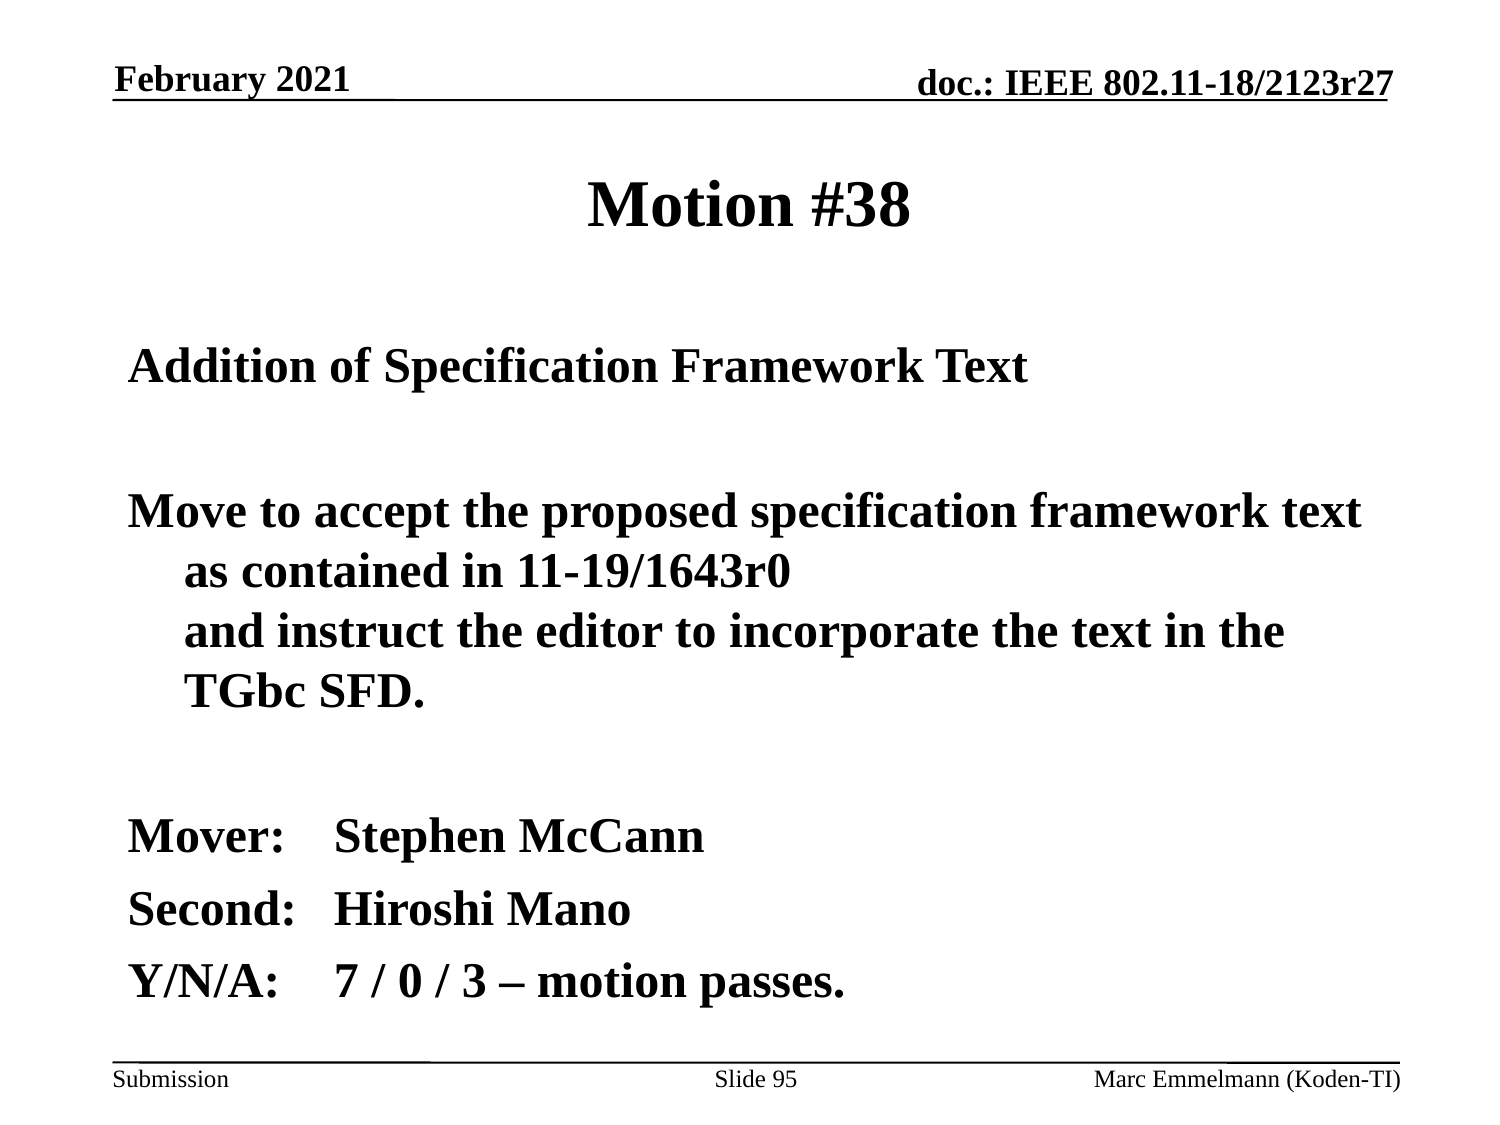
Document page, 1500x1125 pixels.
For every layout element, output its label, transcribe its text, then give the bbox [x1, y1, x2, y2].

slide_number Slide 95 [712, 1061, 800, 1123]
footer Marc Emmelmann (Koden-TI) [878, 1061, 1402, 1093]
title Motion #38 [112, 112, 1388, 288]
list Addition of Specification Framework Text Move to accept the proposed specification framework text as contained in 11-19/1643r0 and instruct the editor to incorporate the text in the TGbc SFD. Mover: Stephen McCann Second: Hiroshi Mano Y/N/A: 7 / 0 / 3 – motion passes. [112, 324, 1388, 1000]
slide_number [114, 54, 423, 100]
